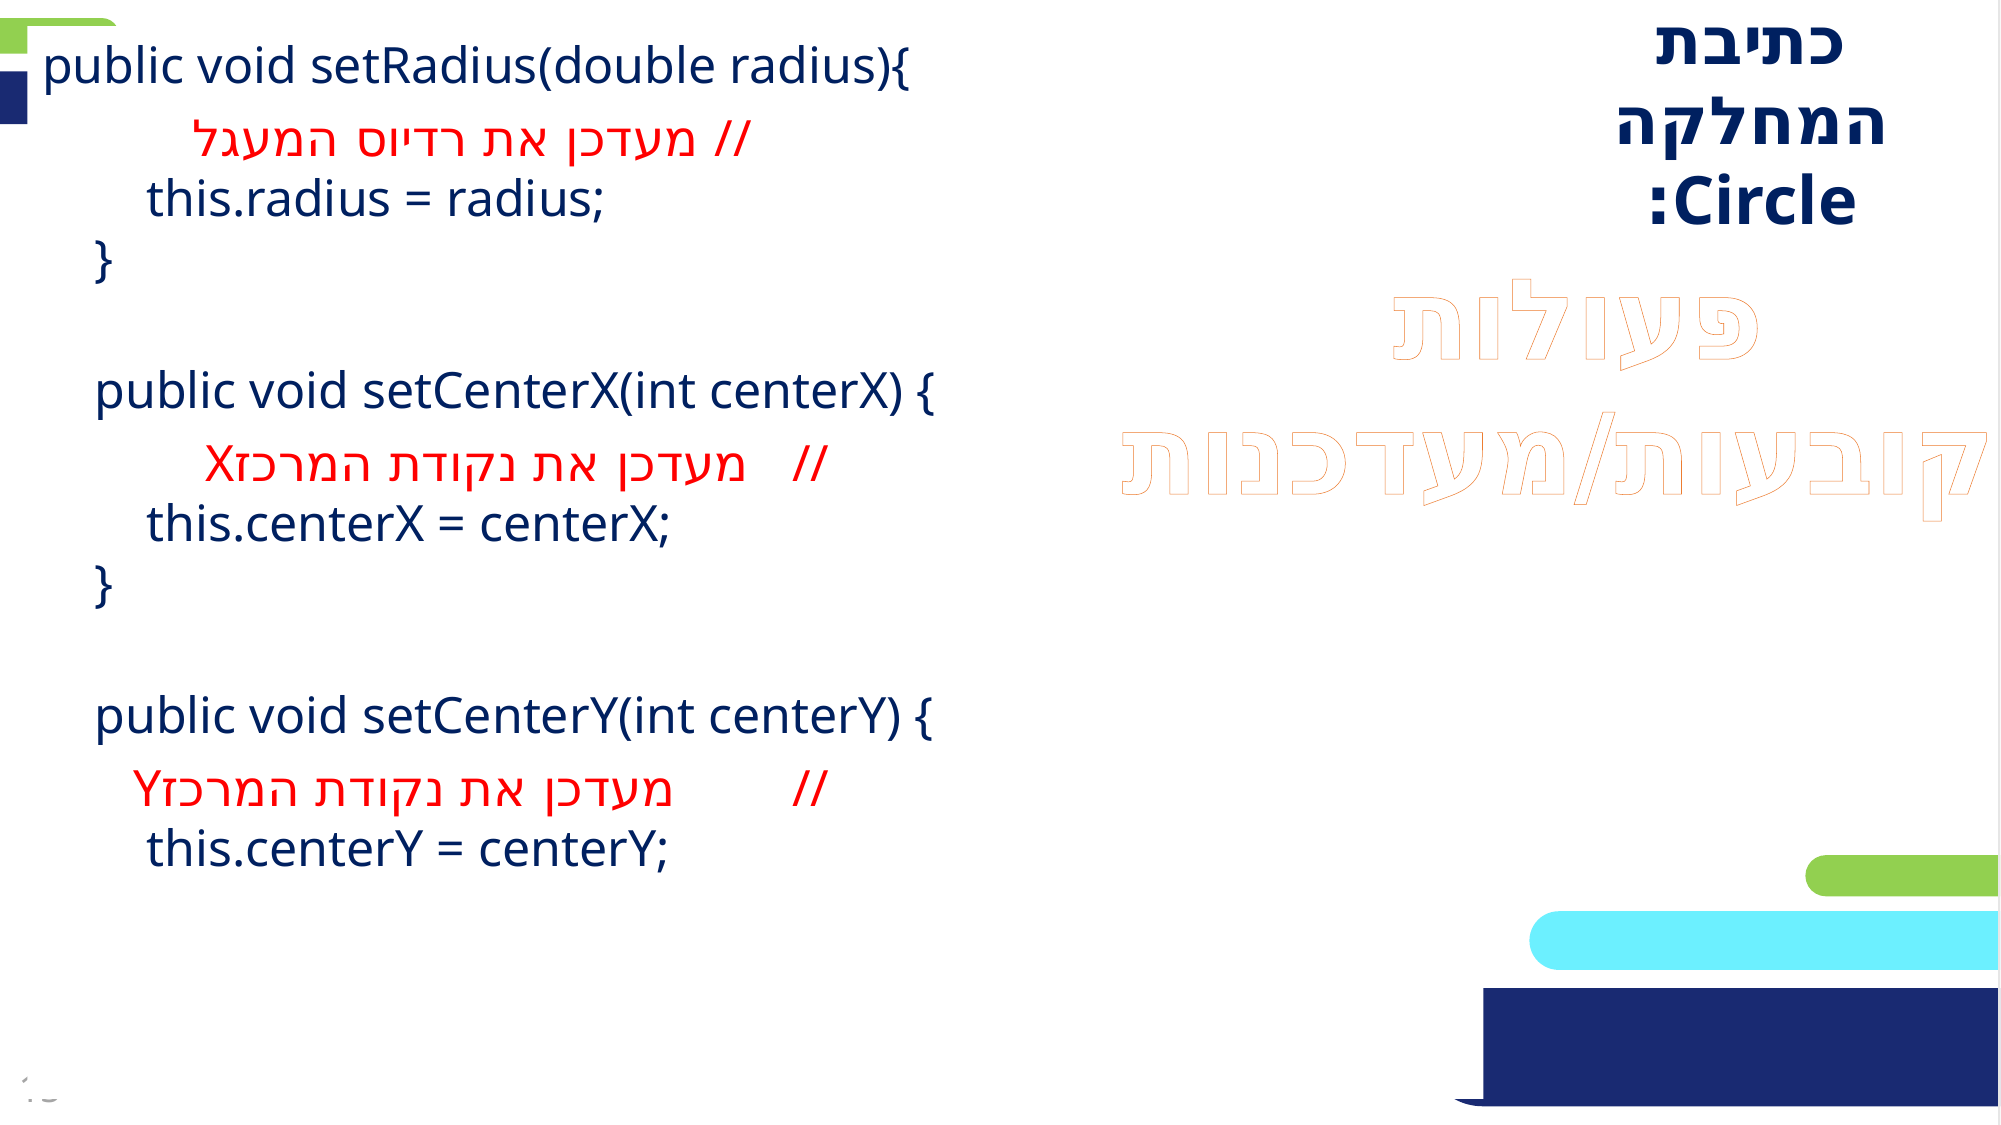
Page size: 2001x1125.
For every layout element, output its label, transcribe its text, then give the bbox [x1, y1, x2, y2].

text_box פעולות קובעות/מעדכנות [1106, 239, 2000, 525]
title כתיבת המחלקה Circle: [1511, 21, 1992, 215]
list public void setRadius(double radius){ מעדכן את רדיוס המעגל // this.radius = radius; } public void setCenterX(int centerX) { Xמעדכן את נקודת המרכז // this.centerX = centerX; } public void setCenterY(int centerY) { Yמעדכן את נקודת המרכז // this.centerY = centerY; [27, 26, 1484, 1099]
